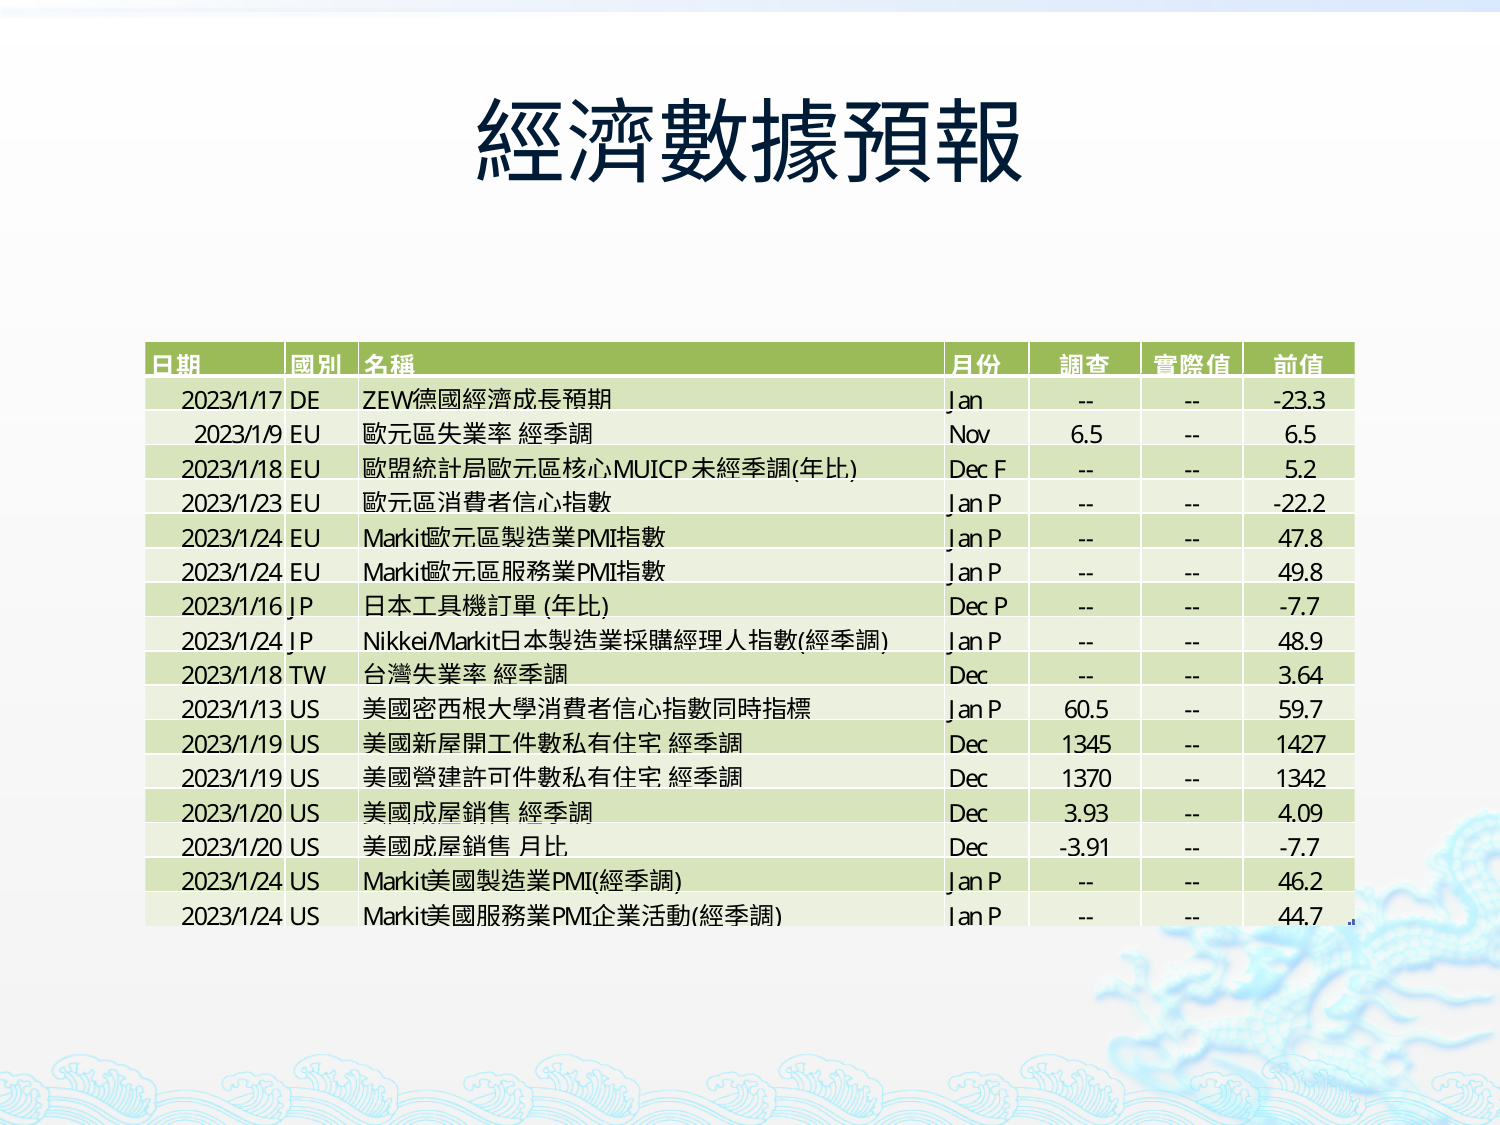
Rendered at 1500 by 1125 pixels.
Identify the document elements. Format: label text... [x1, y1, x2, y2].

title 經濟數據預報 [75, 45, 1425, 233]
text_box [143, 340, 1357, 928]
